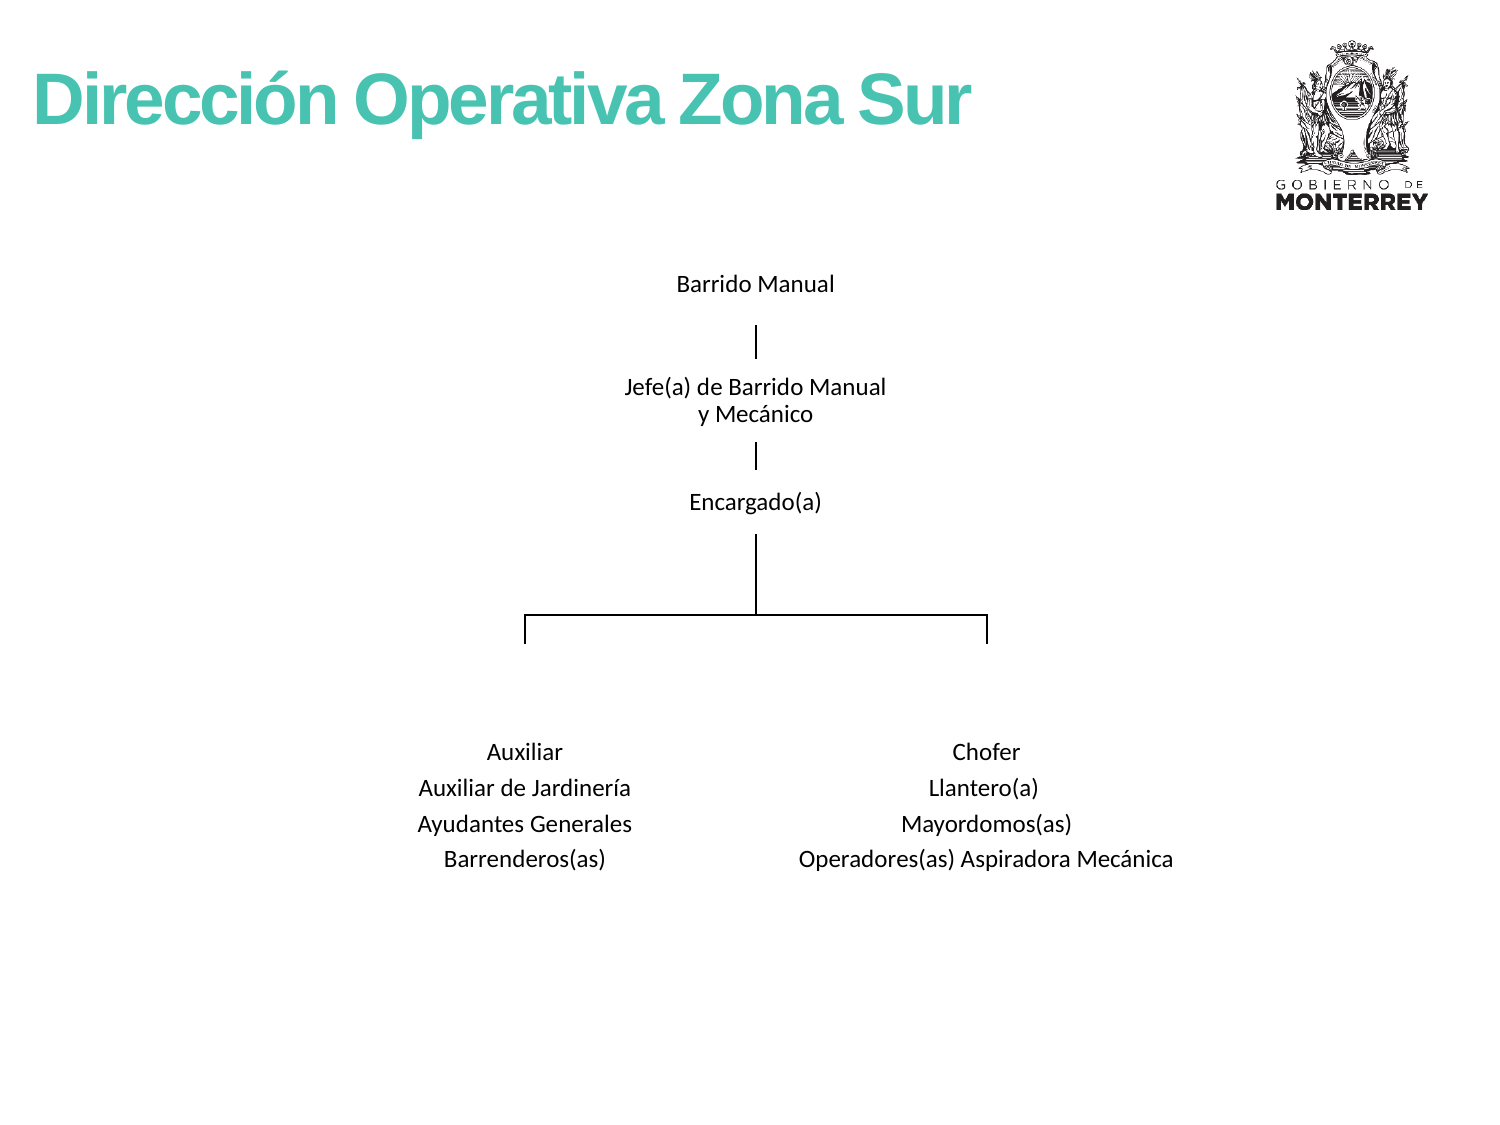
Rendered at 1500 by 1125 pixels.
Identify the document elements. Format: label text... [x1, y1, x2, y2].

picture [1257, 30, 1447, 220]
text_box Dirección Operativa Zona Sur [17, 43, 1253, 147]
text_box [253, 243, 1258, 969]
